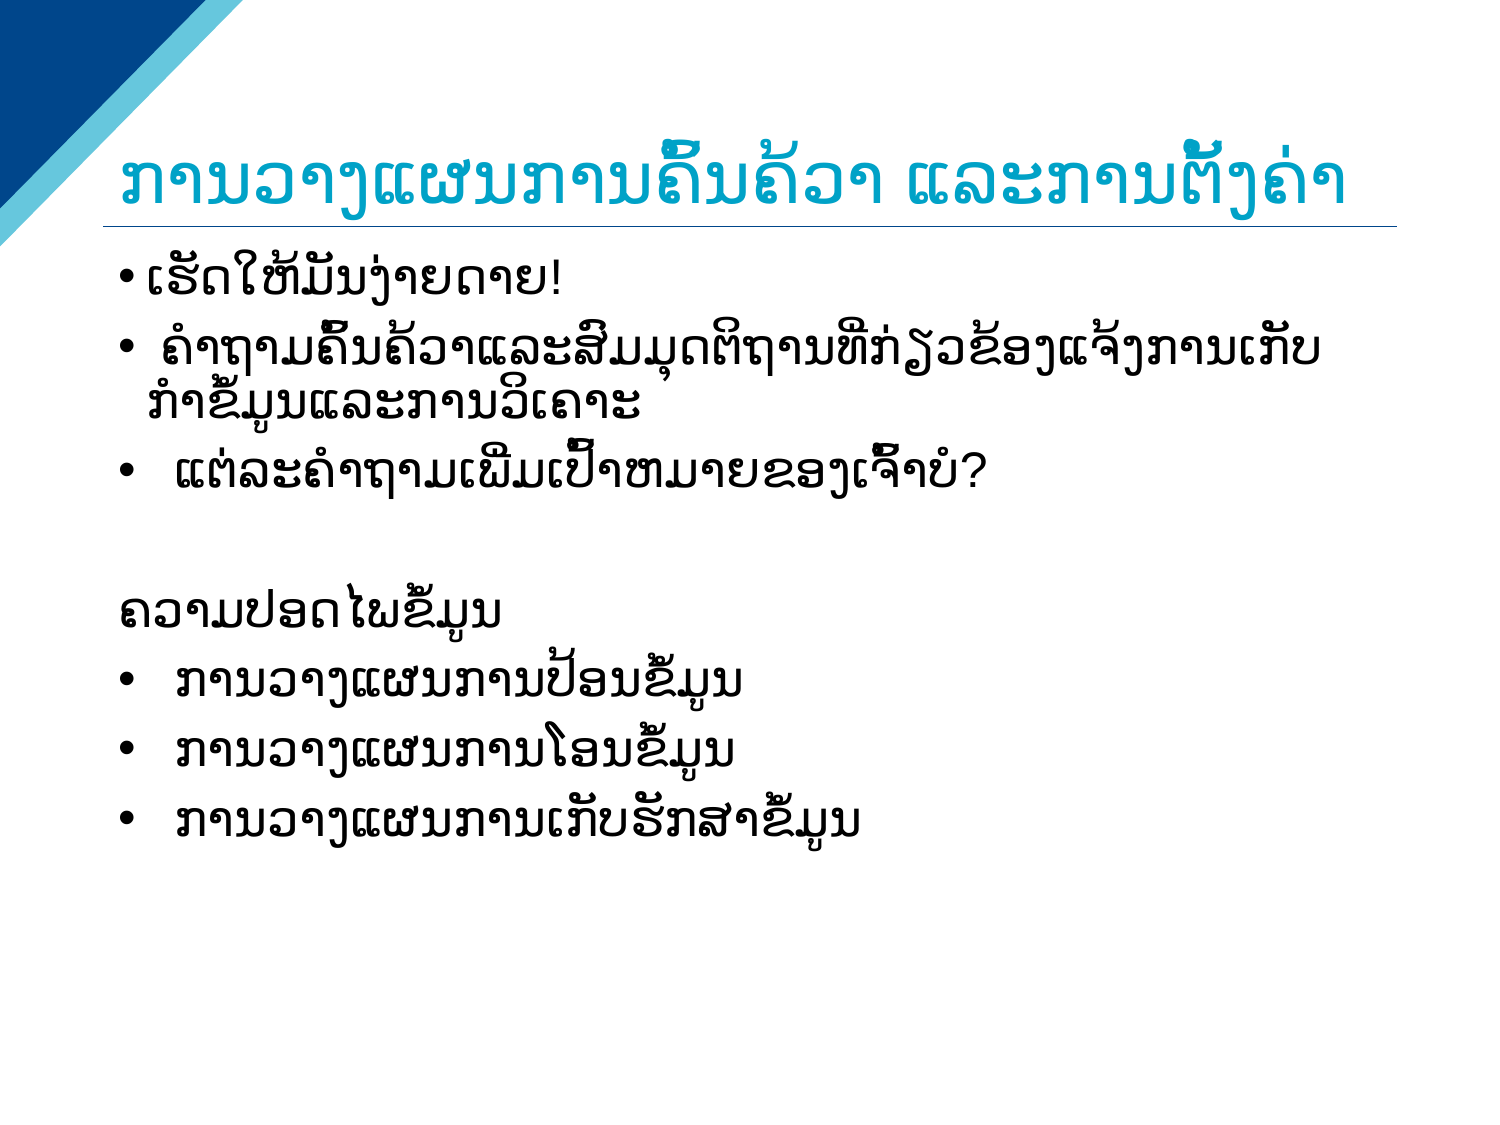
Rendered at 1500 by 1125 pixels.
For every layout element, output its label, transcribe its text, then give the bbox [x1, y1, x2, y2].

list ເຮັດໃຫ້ມັນງ່າຍດາຍ! ຄໍາຖາມຄົ້ນຄ້ວາແລະສົມມຸດຕິຖານທີ່ກ່ຽວຂ້ອງແຈ້ງການເກັບກໍາຂໍ້ມູນແລະການວິເຄາະ ແຕ່ລະຄໍາຖາມເພີ່ມເປົ້າຫມາຍຂອງເຈົ້າບໍ? ຄວາມປອດໄພຂໍ້ມູນ ການວາງແຜນການປ້ອນຂໍ້ມູນ ການວາງແຜນການໂອນຂໍ້ມູນ ການວາງແຜນການເກັບຮັກສາຂໍ້ມູນ [103, 244, 1397, 1125]
text_box [117, 628, 1411, 1075]
title ການວາງແຜນການຄົ້ນຄ້ວາ ແລະການຕັ້ງຄ່າ [103, 59, 1397, 227]
